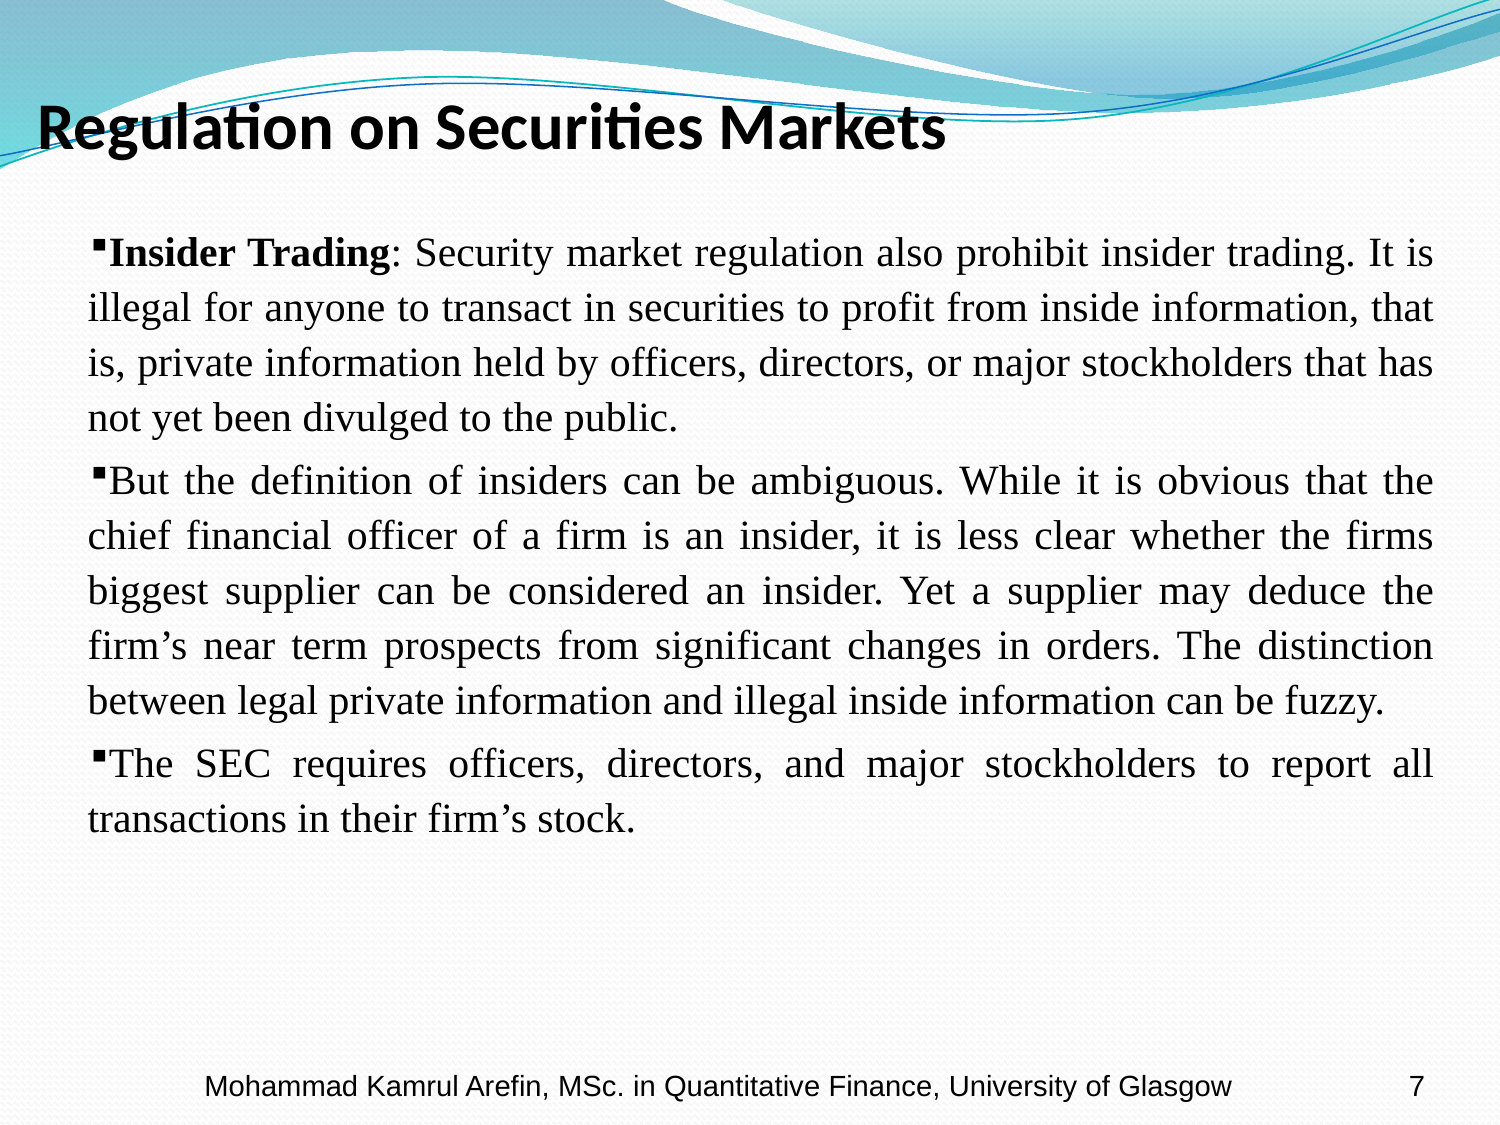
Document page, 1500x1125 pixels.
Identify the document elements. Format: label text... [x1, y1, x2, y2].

slide_number 7 [1350, 1042, 1425, 1103]
title Regulation on Securities Markets [37, 37, 1500, 163]
text_box Insider Trading: Security market regulation also prohibit insider trading. It is illegal for anyone to transact in securities to profit from inside information, that is, private information held by officers, directors, or major stockholders that has not yet been divulged to the public. But the definition of insiders can be ambiguous. While it is obvious that the chief financial officer of a firm is an insider, it is less clear whether the firms biggest supplier can be considered an insider. Yet a supplier may deduce the firm’s near term prospects from significant changes in orders. The distinction between legal private information and illegal inside information can be fuzzy. The SEC requires officers, directors, and major stockholders to report all transactions in their firm’s stock. [37, 212, 1450, 900]
footer Mohammad Kamrul Arefin, MSc. in Quantitative Finance, University of Glasgow [87, 1042, 1350, 1103]
